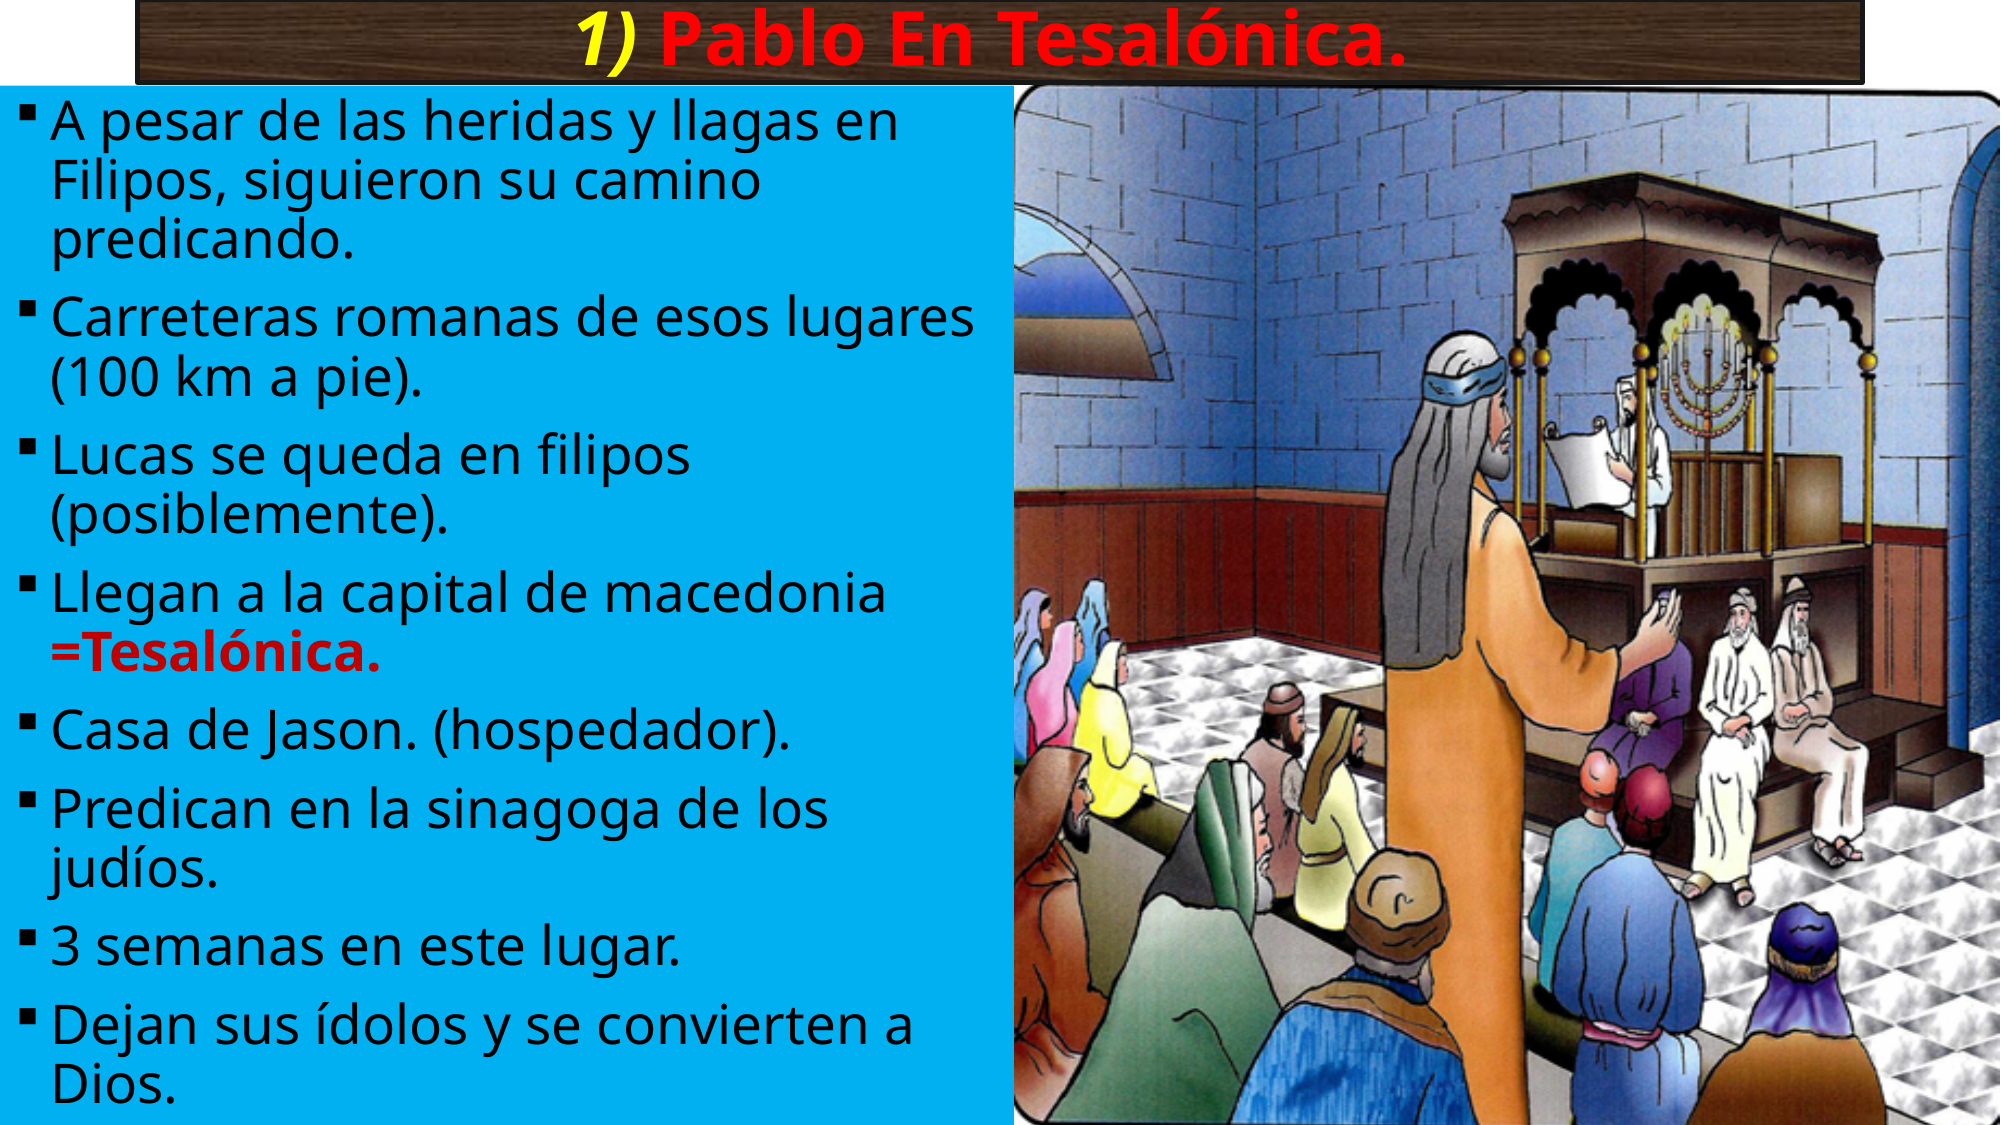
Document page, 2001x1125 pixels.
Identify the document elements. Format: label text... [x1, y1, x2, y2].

text_box 1) Pablo En Tesalónica. [137, 0, 1863, 83]
list A pesar de las heridas y llagas en Filipos, siguieron su camino predicando. Carreteras romanas de esos lugares (100 km a pie). Lucas se queda en filipos (posiblemente). Llegan a la capital de macedonia =Tesalónica. Casa de Jason. (hospedador). Predican en la sinagoga de los judíos. 3 semanas en este lugar. Dejan sus ídolos y se convierten a Dios. [0, 85, 1014, 1125]
picture [1015, 85, 2000, 1125]
